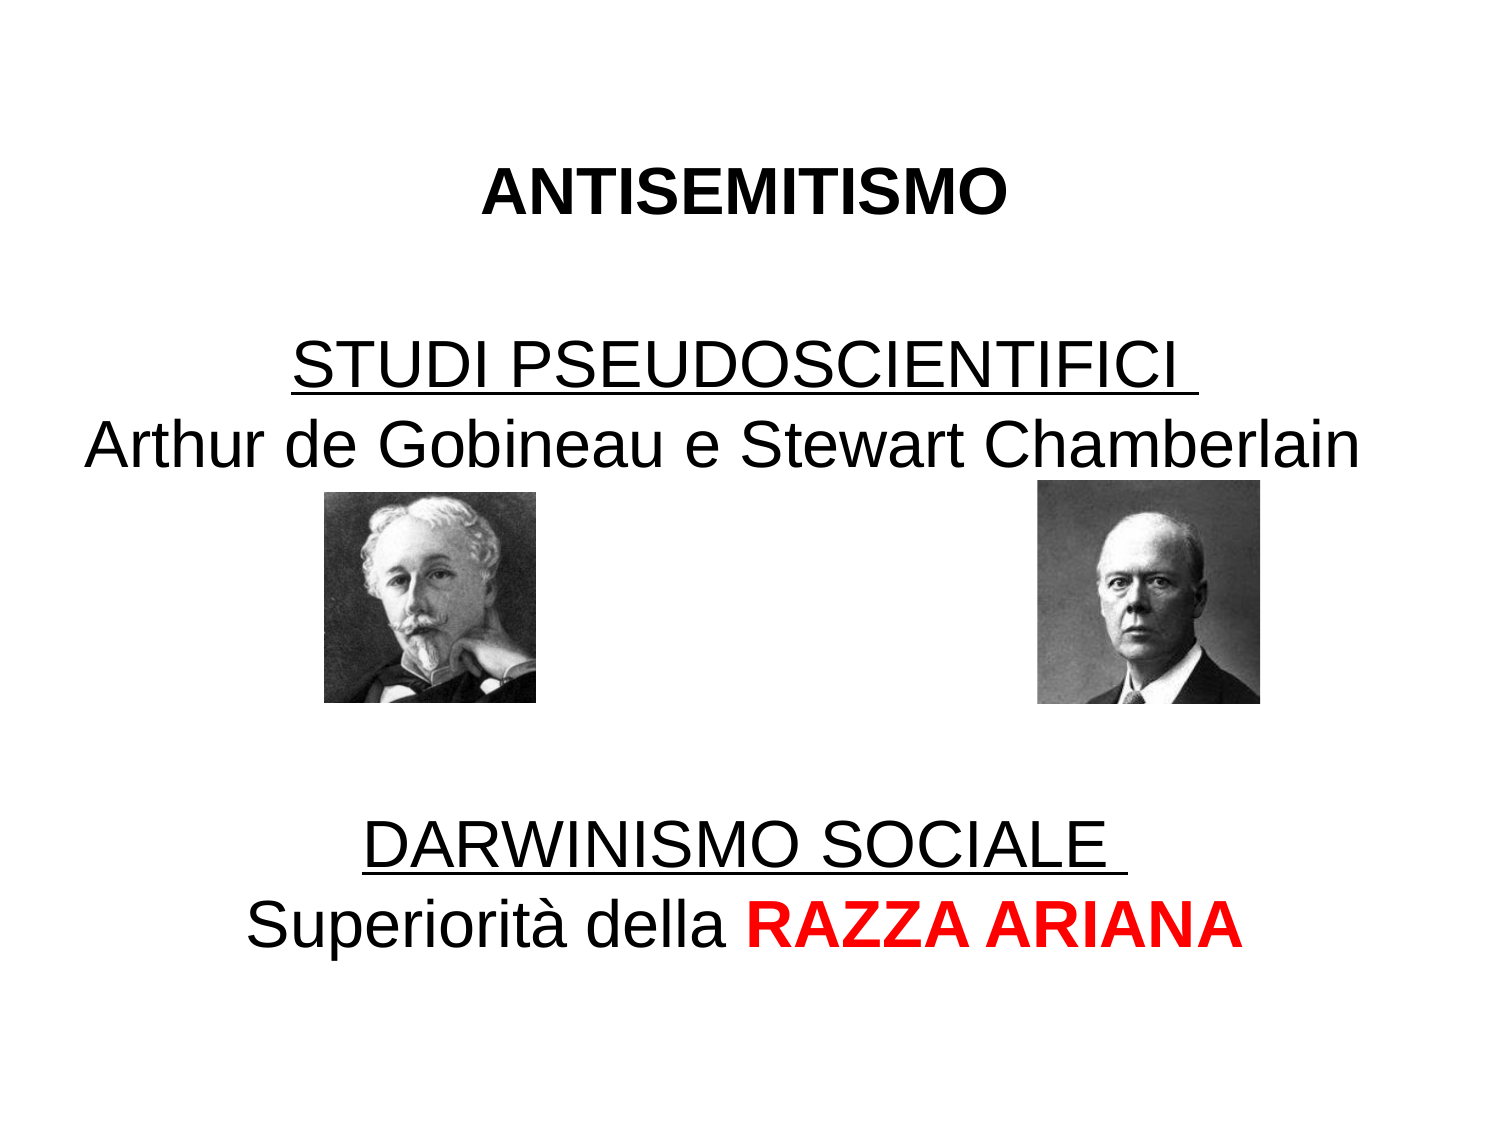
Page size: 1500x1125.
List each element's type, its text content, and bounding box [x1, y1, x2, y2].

text_box ANTISEMITISMO STUDI PSEUDOSCIENTIFICI Arthur de Gobineau e Stewart Chamberlain DARWINISMO SOCIALE Superiorità della RAZZA ARIANA [70, 140, 1421, 883]
picture [1037, 480, 1261, 704]
picture [323, 491, 536, 704]
